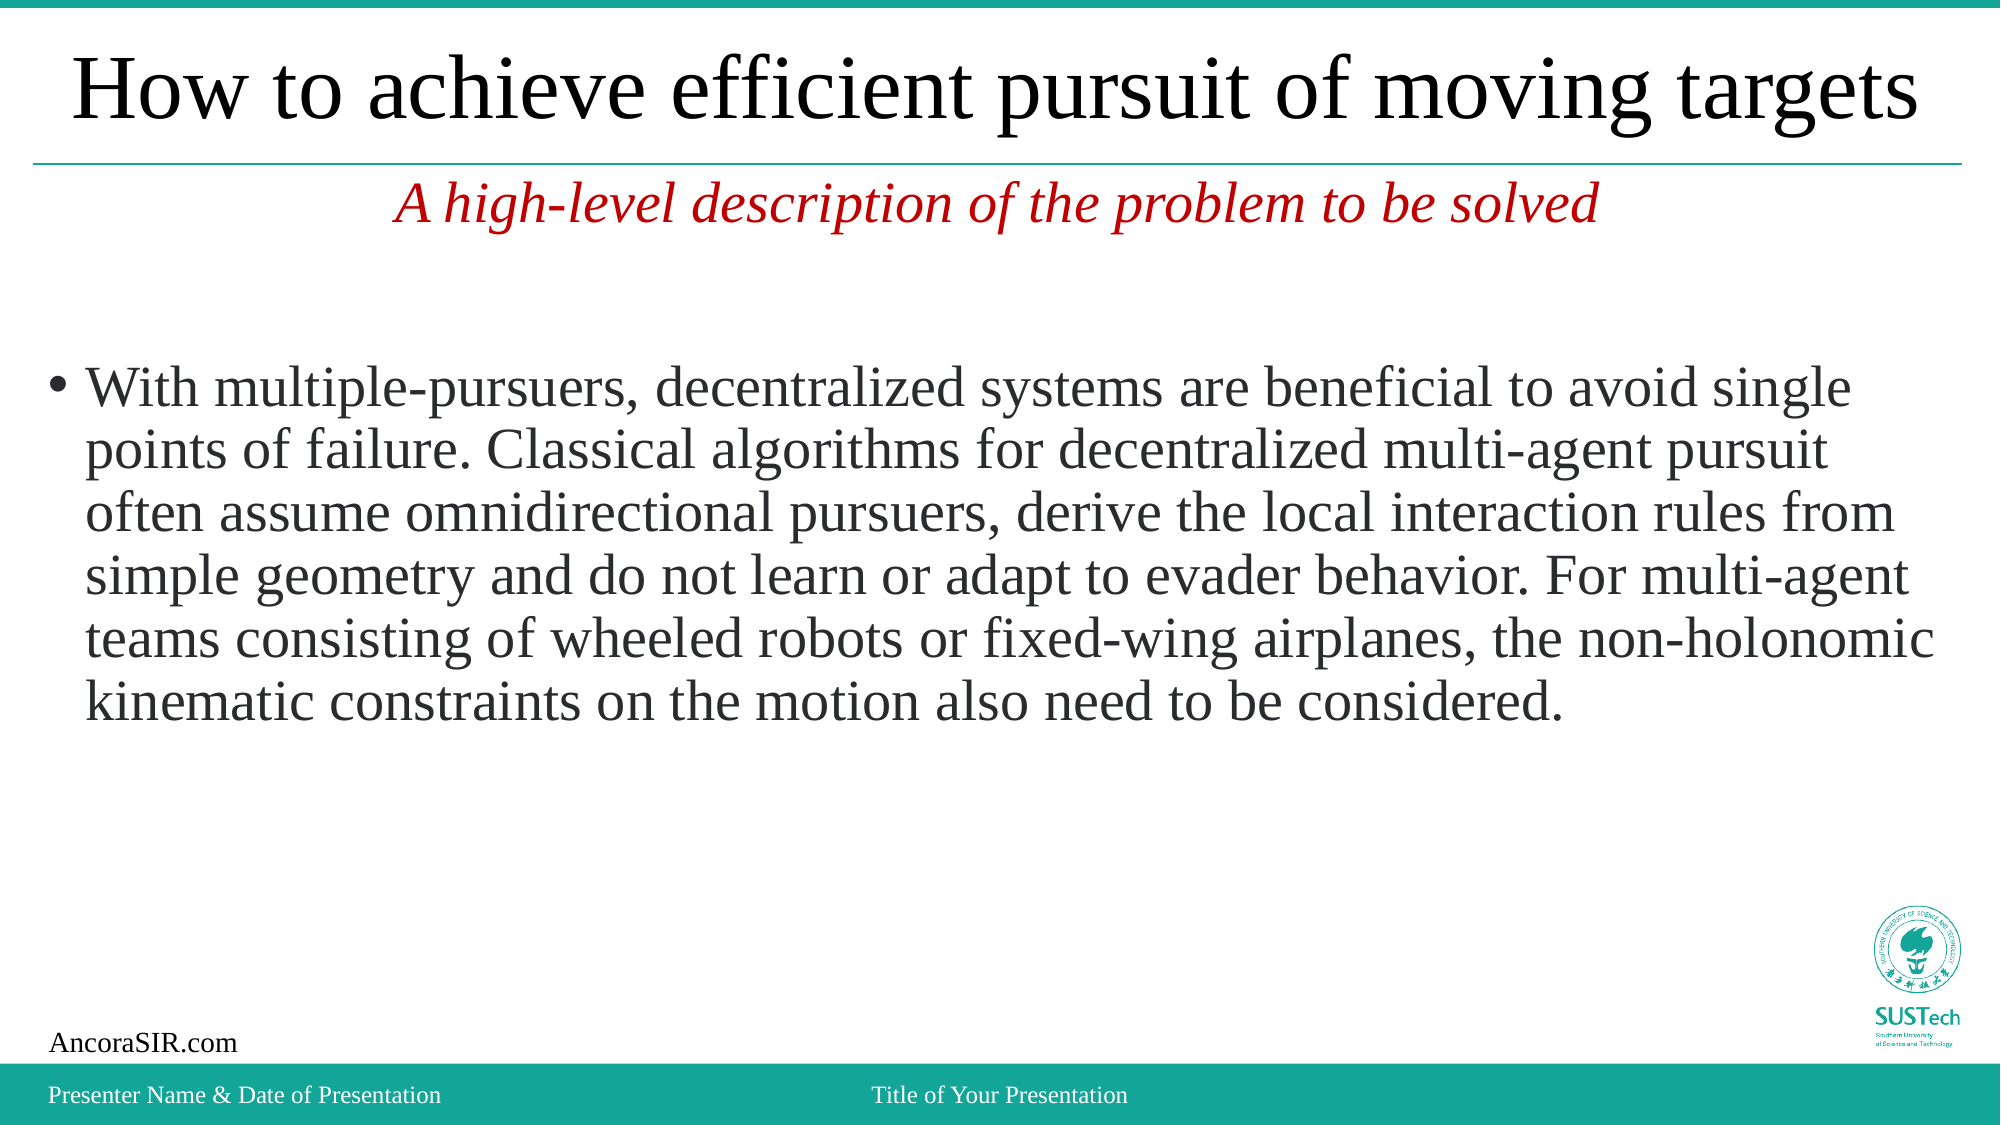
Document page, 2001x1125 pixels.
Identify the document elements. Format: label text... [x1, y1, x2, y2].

footer Title of Your Presentation [761, 1063, 1238, 1124]
list With multiple-pursuers, decentralized systems are beneficial to avoid single points of failure. Classical algorithms for decentralized multi-agent pursuit often assume omnidirectional pursuers, derive the local interaction rules from simple geometry and do not learn or adapt to evader behavior. For multi-agent teams consisting of wheeled robots or fixed-wing airplanes, the non-holonomic kinematic constraints on the motion also need to be considered. [32, 257, 1962, 1055]
title How to achieve efficient pursuit of moving targets [32, 12, 1962, 164]
slide_number [1238, 1063, 1962, 1124]
slide_number Presenter Name & Date of Presentation [32, 1063, 761, 1124]
list A high-level description of the problem to be solved [32, 164, 1963, 249]
